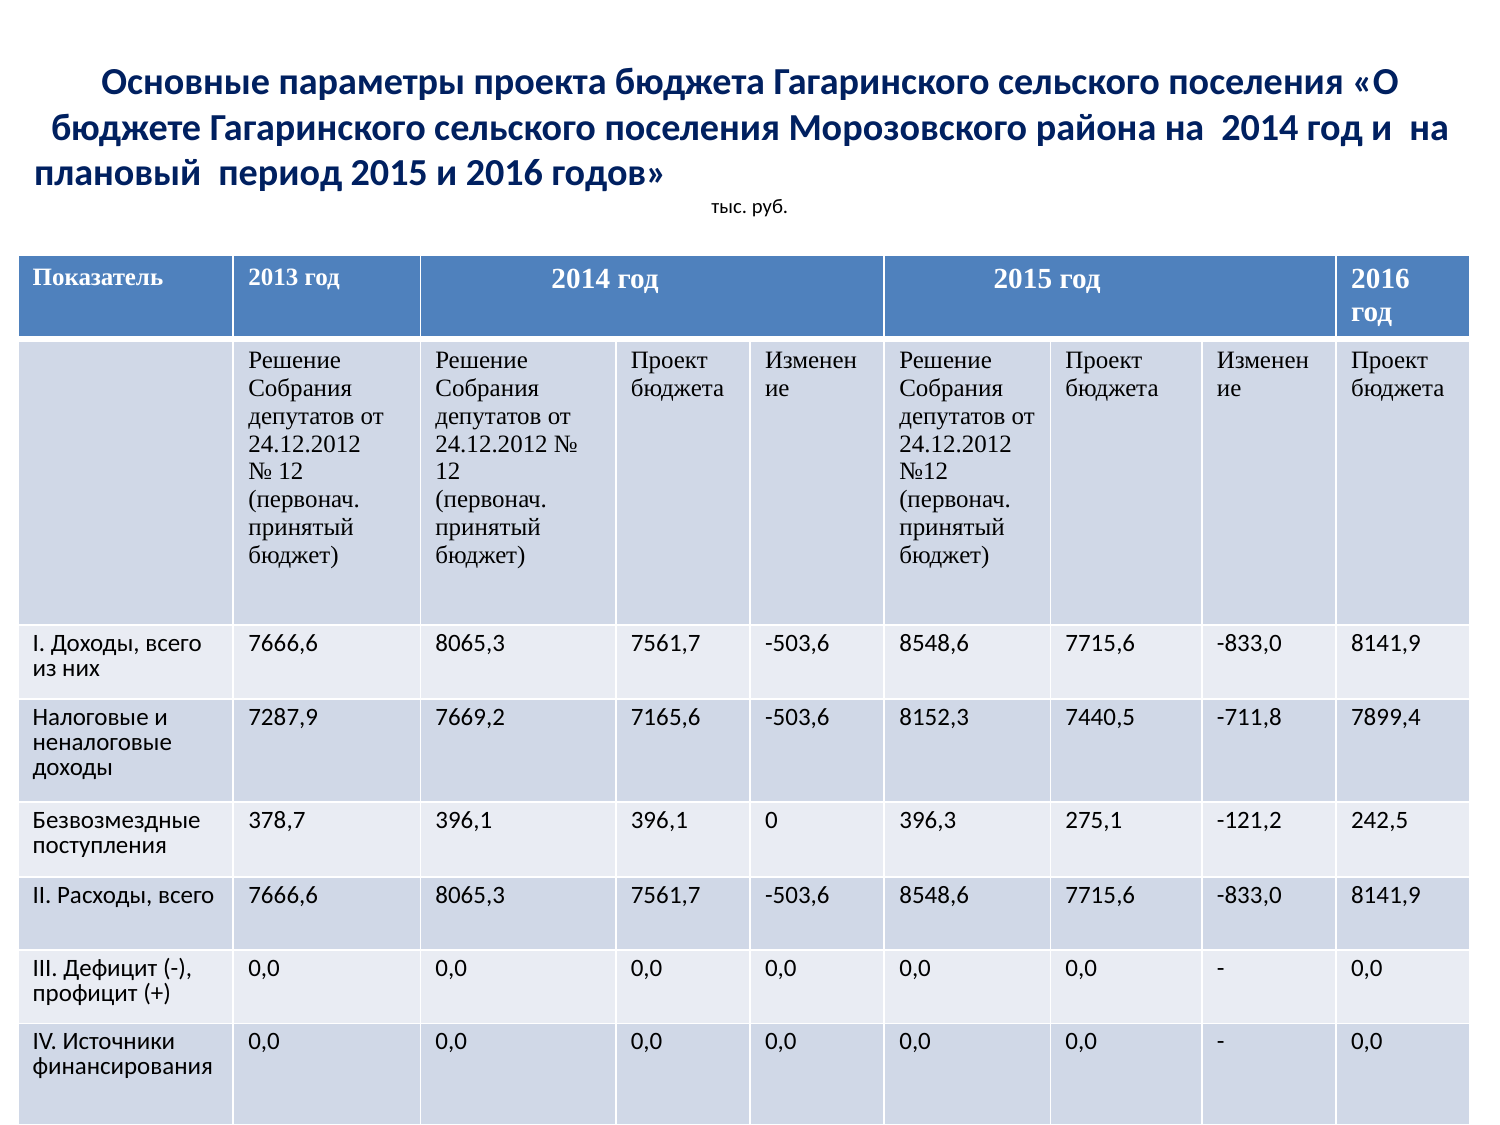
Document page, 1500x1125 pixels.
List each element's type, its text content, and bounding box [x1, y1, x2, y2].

table_cell 7165,6 [617, 700, 749, 801]
table_cell 7666,6 [234, 878, 420, 949]
table_cell 0 [751, 803, 883, 876]
table_header 2013 год [234, 256, 420, 336]
table_cell 0,0 [421, 1024, 615, 1124]
table_cell 0,0 [234, 951, 420, 1023]
table_cell Решение Собрания депутатов от 24.12.2012 № 12 (первонач. принятый бюджет) [421, 342, 615, 624]
table_cell 7561,7 [617, 878, 749, 949]
table_cell 8141,9 [1337, 626, 1469, 698]
table_cell 0,0 [1051, 951, 1201, 1023]
table_cell 0,0 [1337, 951, 1469, 1023]
table_cell 7669,2 [421, 700, 615, 801]
table_cell 396,3 [885, 803, 1050, 876]
table_cell -711,8 [1203, 700, 1335, 801]
table_cell 396,1 [617, 803, 749, 876]
table_cell Решение Собрания депутатов от 24.12.2012 №12 (первонач. принятый бюджет) [885, 342, 1050, 624]
table_cell Налоговые и неналоговые доходы [19, 700, 232, 801]
table_cell 0,0 [1051, 1024, 1201, 1124]
table_cell 0,0 [617, 1024, 749, 1124]
table_cell 0,0 [751, 1024, 883, 1124]
table_cell Изменение [1203, 342, 1335, 624]
table_cell 0,0 [1337, 1024, 1469, 1124]
table_cell - [1203, 951, 1335, 1023]
table_cell -503,6 [751, 878, 883, 949]
table_header Показатель [19, 256, 232, 336]
table_cell 0,0 [617, 951, 749, 1023]
table_cell 7715,6 [1051, 878, 1201, 949]
table_cell Изменение [751, 342, 883, 624]
table_cell -503,6 [751, 626, 883, 698]
table_cell 8548,6 [885, 626, 1050, 698]
table_cell I. Доходы, всего из них [19, 626, 232, 698]
table_cell 8141,9 [1337, 878, 1469, 949]
table_cell Решение Собрания депутатов от 24.12.2012 № 12 (первонач. принятый бюджет) [234, 342, 420, 624]
table_cell 8065,3 [421, 878, 615, 949]
table_cell [19, 342, 232, 624]
table_cell 7561,7 [617, 626, 749, 698]
table_cell -503,6 [751, 700, 883, 801]
table_cell 0,0 [234, 1024, 420, 1124]
table_cell III. Дефицит (-), профицит (+) [19, 951, 232, 1023]
table_cell 7440,5 [1051, 700, 1201, 801]
table_cell 8152,3 [885, 700, 1050, 801]
table_cell -833,0 [1203, 878, 1335, 949]
table_header 2016 год [1337, 256, 1469, 336]
table_cell 242,5 [1337, 803, 1469, 876]
table_cell 0,0 [885, 1024, 1050, 1124]
table_cell 7715,6 [1051, 626, 1201, 698]
table_cell -121,2 [1203, 803, 1335, 876]
table_cell -833,0 [1203, 626, 1335, 698]
table_cell 8065,3 [421, 626, 615, 698]
table_cell 7666,6 [234, 626, 420, 698]
table_header 2014 год [421, 256, 883, 336]
table_cell IV. Источники финансирования [19, 1024, 232, 1124]
title Основные параметры проекта бюджета Гагаринского сельского поселения «О бюджете Гагаринского сельского поселения Морозовского района на 2014 год и на плановый период 2015 и 2016 годов» тыс. руб. [17, 42, 1483, 232]
table_cell 396,1 [421, 803, 615, 876]
table_cell 7899,4 [1337, 700, 1469, 801]
table_cell 275,1 [1051, 803, 1201, 876]
table_cell Безвозмездные поступления [19, 803, 232, 876]
table_cell - [1203, 1024, 1335, 1124]
table_header 2015 год [885, 256, 1335, 336]
table_cell II. Расходы, всего [19, 878, 232, 949]
table_cell Проект бюджета [617, 342, 749, 624]
table_cell 0,0 [885, 951, 1050, 1023]
table_cell 7287,9 [234, 700, 420, 801]
table_cell 8548,6 [885, 878, 1050, 949]
table_cell Проект бюджета [1051, 342, 1201, 624]
table_cell 0,0 [751, 951, 883, 1023]
table_cell 378,7 [234, 803, 420, 876]
table_cell Проект бюджета [1337, 342, 1469, 624]
table_cell 0,0 [421, 951, 615, 1023]
